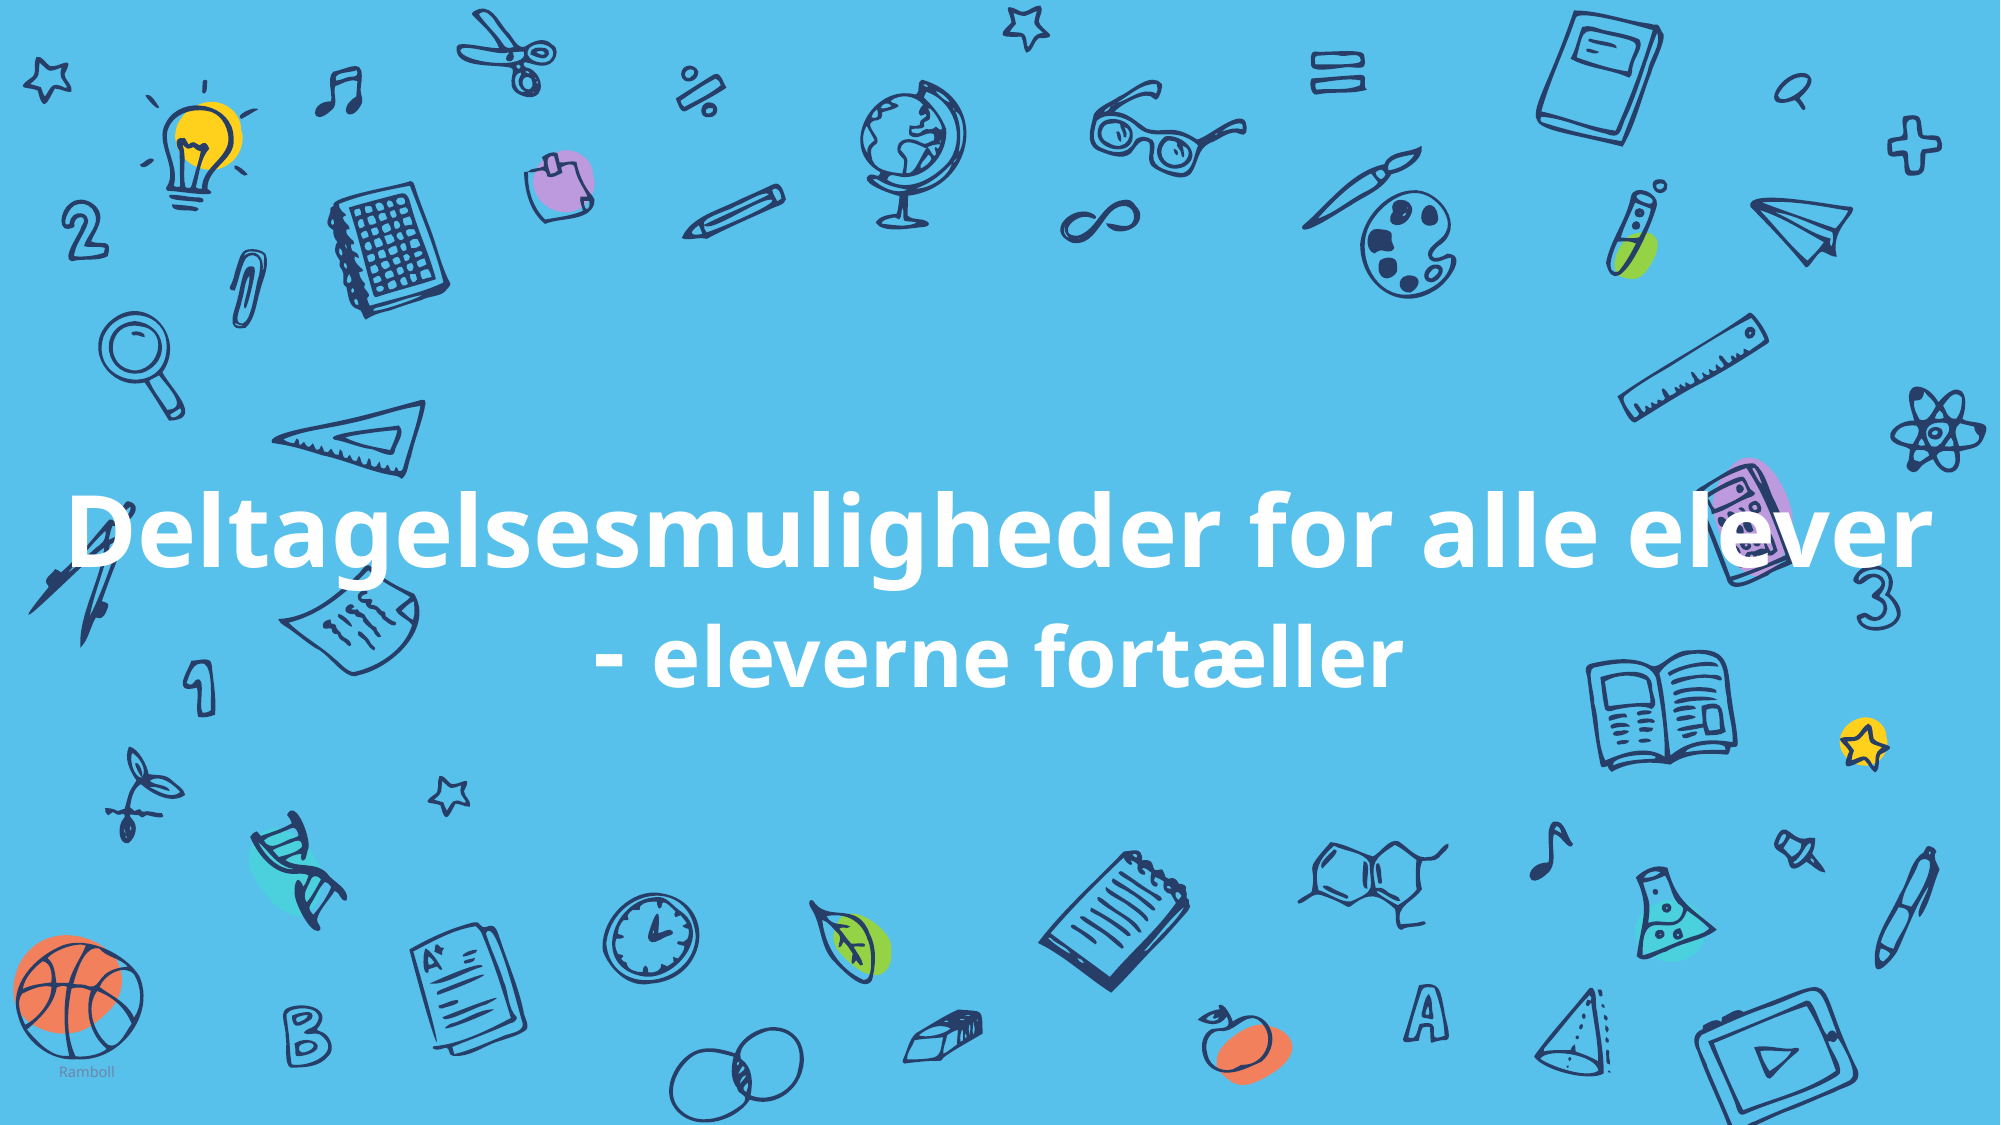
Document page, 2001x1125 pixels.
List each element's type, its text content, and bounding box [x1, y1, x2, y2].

title Deltagelsesmuligheder for alle elever - eleverne fortæller [0, 424, 2000, 751]
